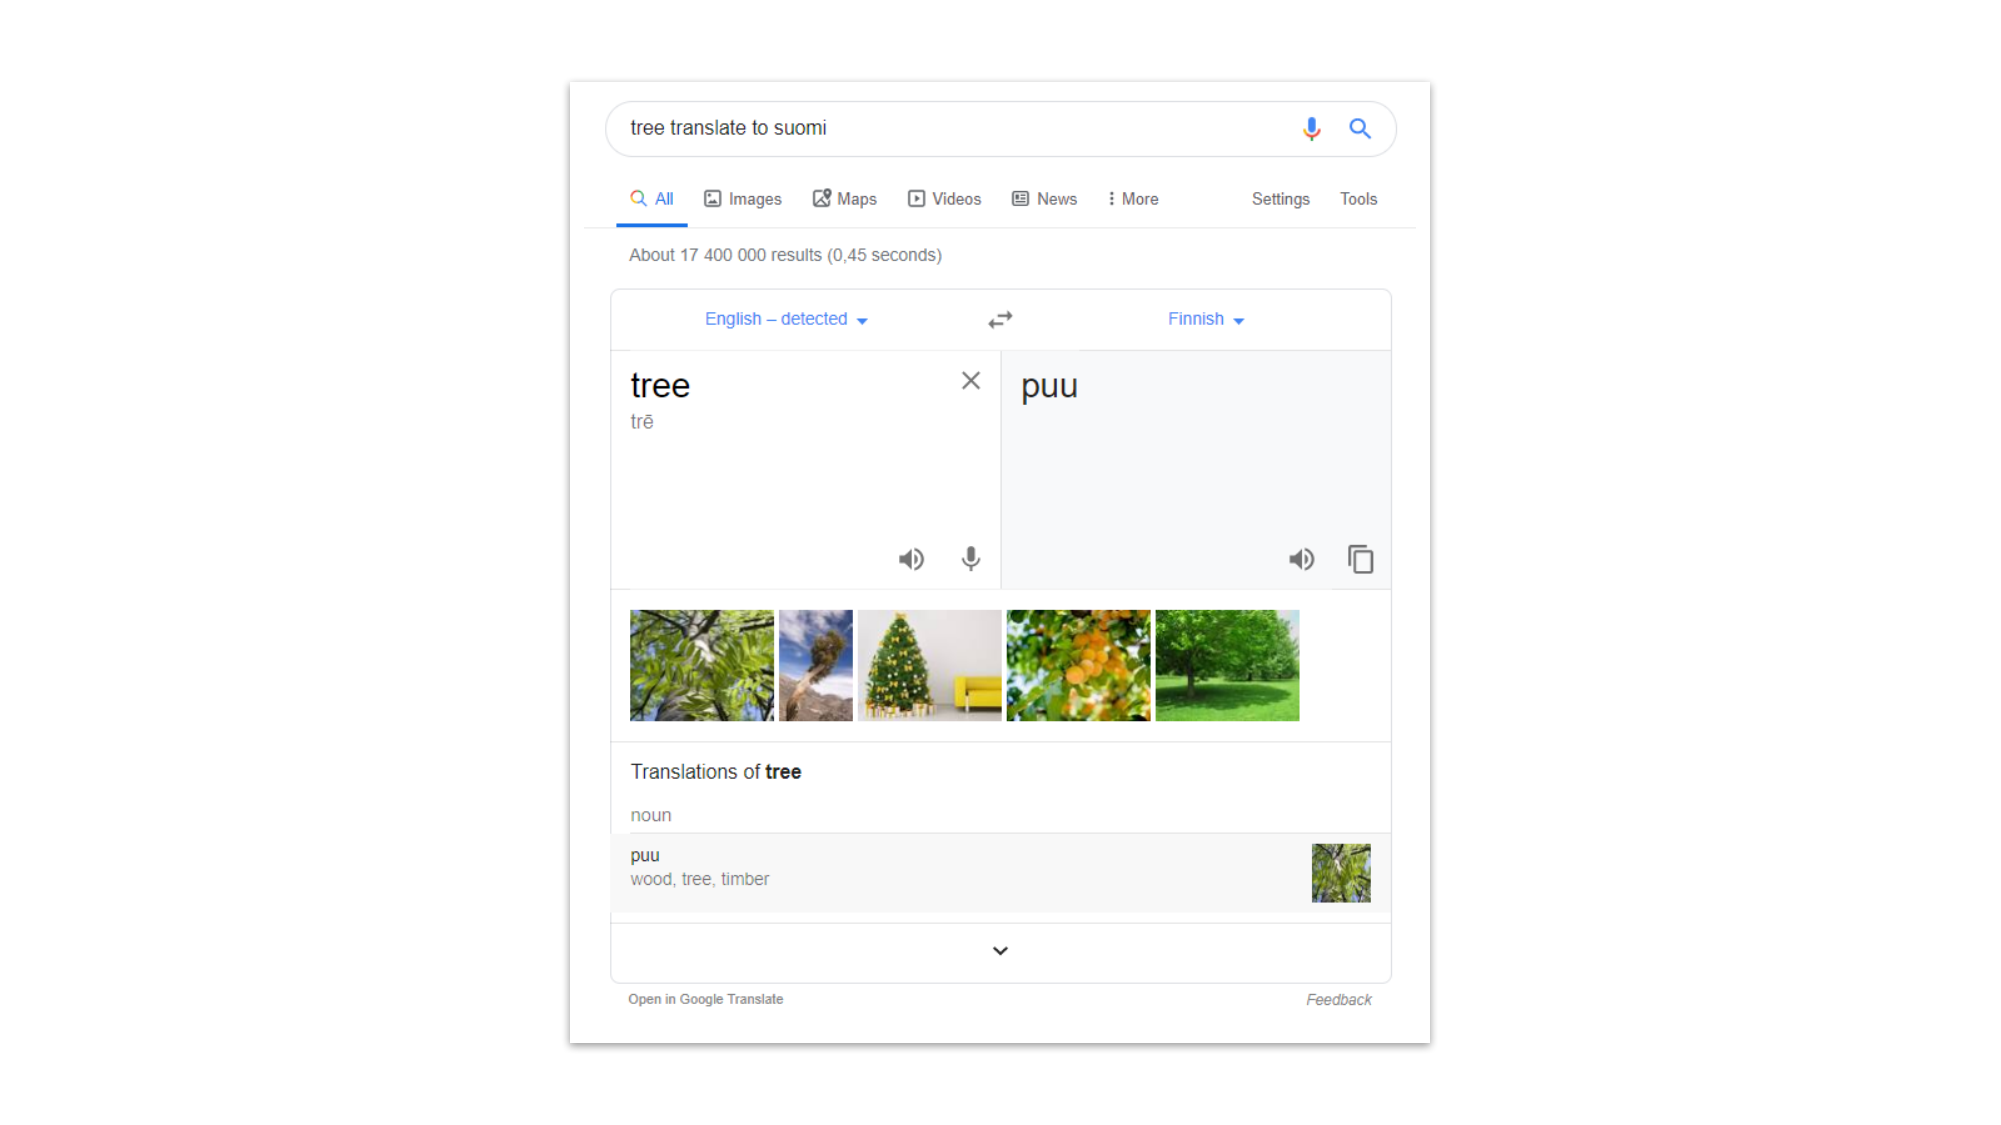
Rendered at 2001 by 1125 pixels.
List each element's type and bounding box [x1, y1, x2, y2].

picture [584, 96, 1416, 1029]
